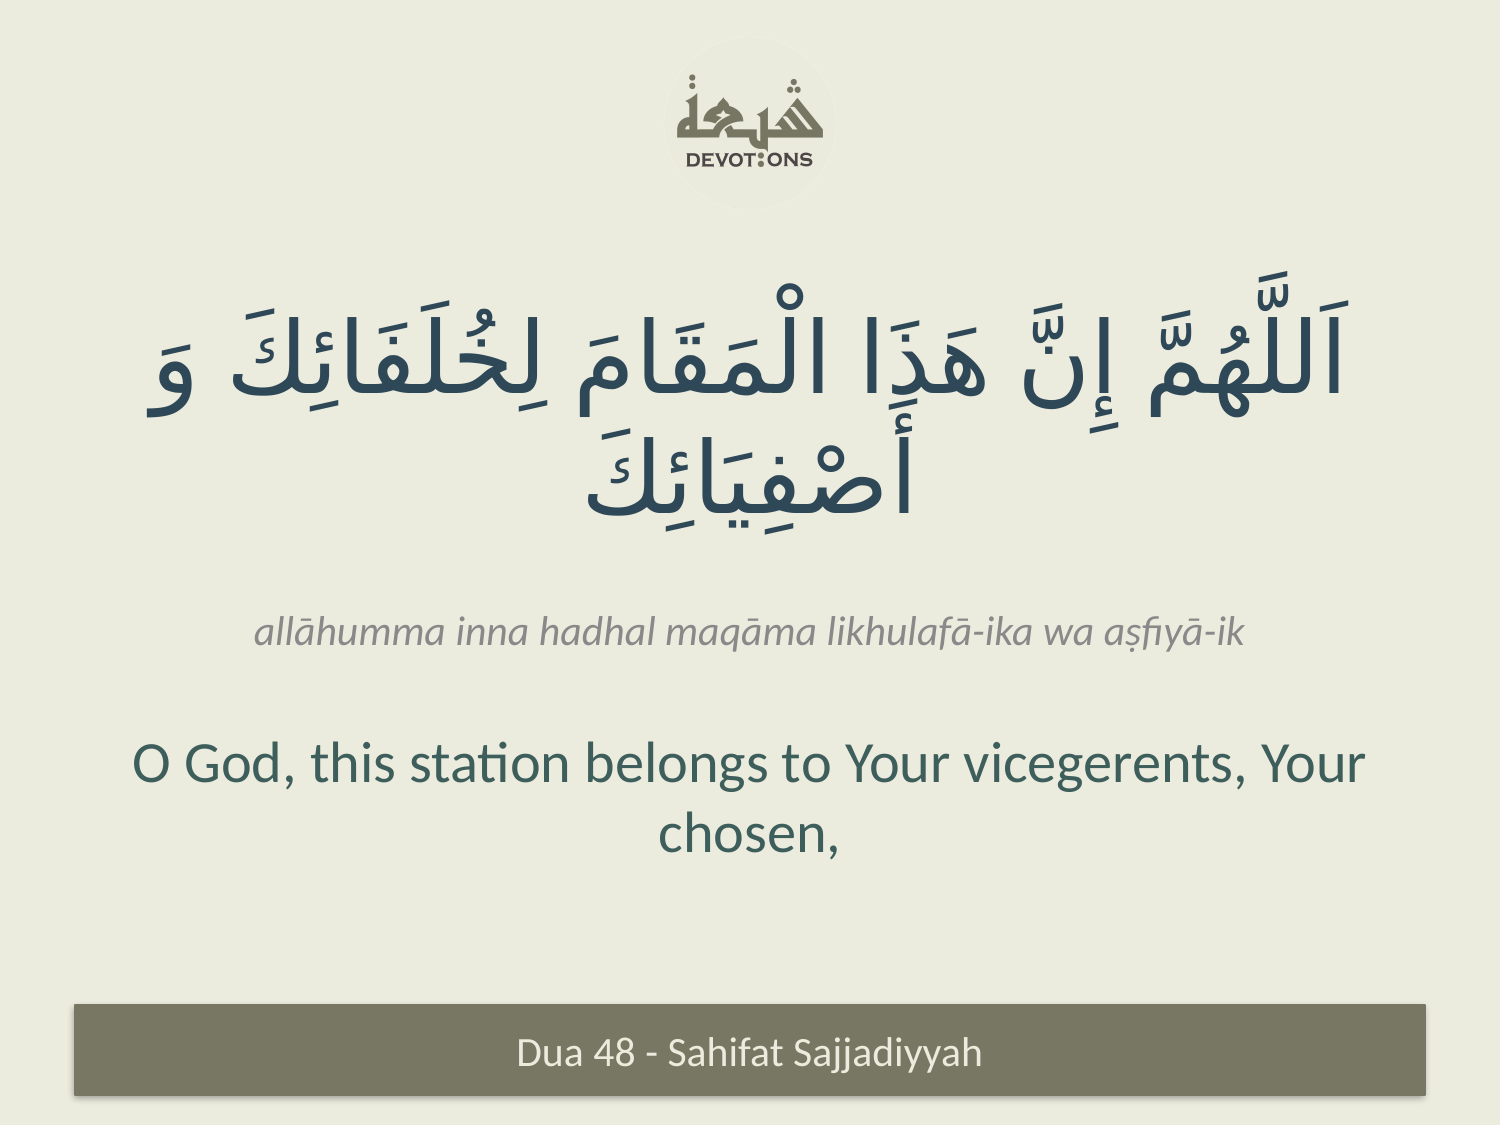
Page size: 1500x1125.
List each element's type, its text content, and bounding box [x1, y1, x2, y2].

picture [656, 29, 844, 218]
text_box [74, 1004, 1426, 1096]
text_box اَللَّهُمَّ إِنَّ هَذَا الْمَقَامَ لِخُلَفَائِكَ وَ أَصْفِيَائِكَ allāhumma inna hadhal maqāma likhulafā-ika wa aṣfiyā-ik O God, this station belongs to Your vicegerents, Your chosen, [74, 286, 1425, 871]
text_box Dua 48 - Sahifat Sajjadiyyah [501, 1017, 999, 1083]
